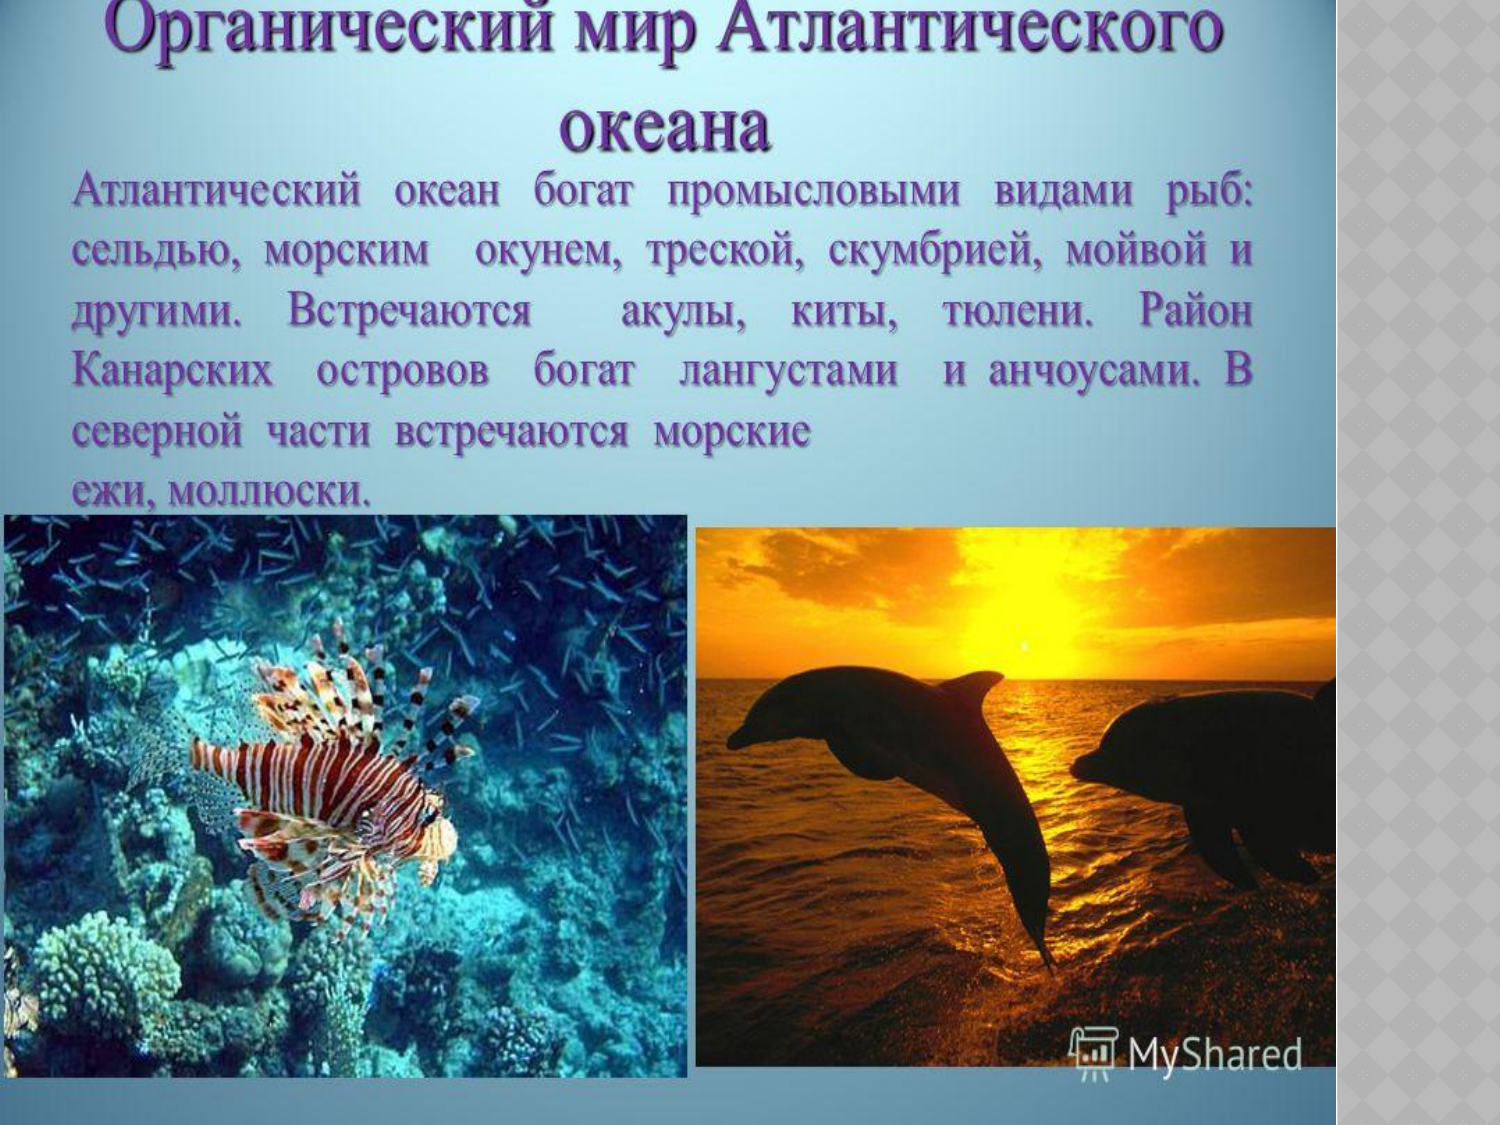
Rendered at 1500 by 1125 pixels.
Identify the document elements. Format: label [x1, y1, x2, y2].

picture [0, 0, 1337, 1125]
